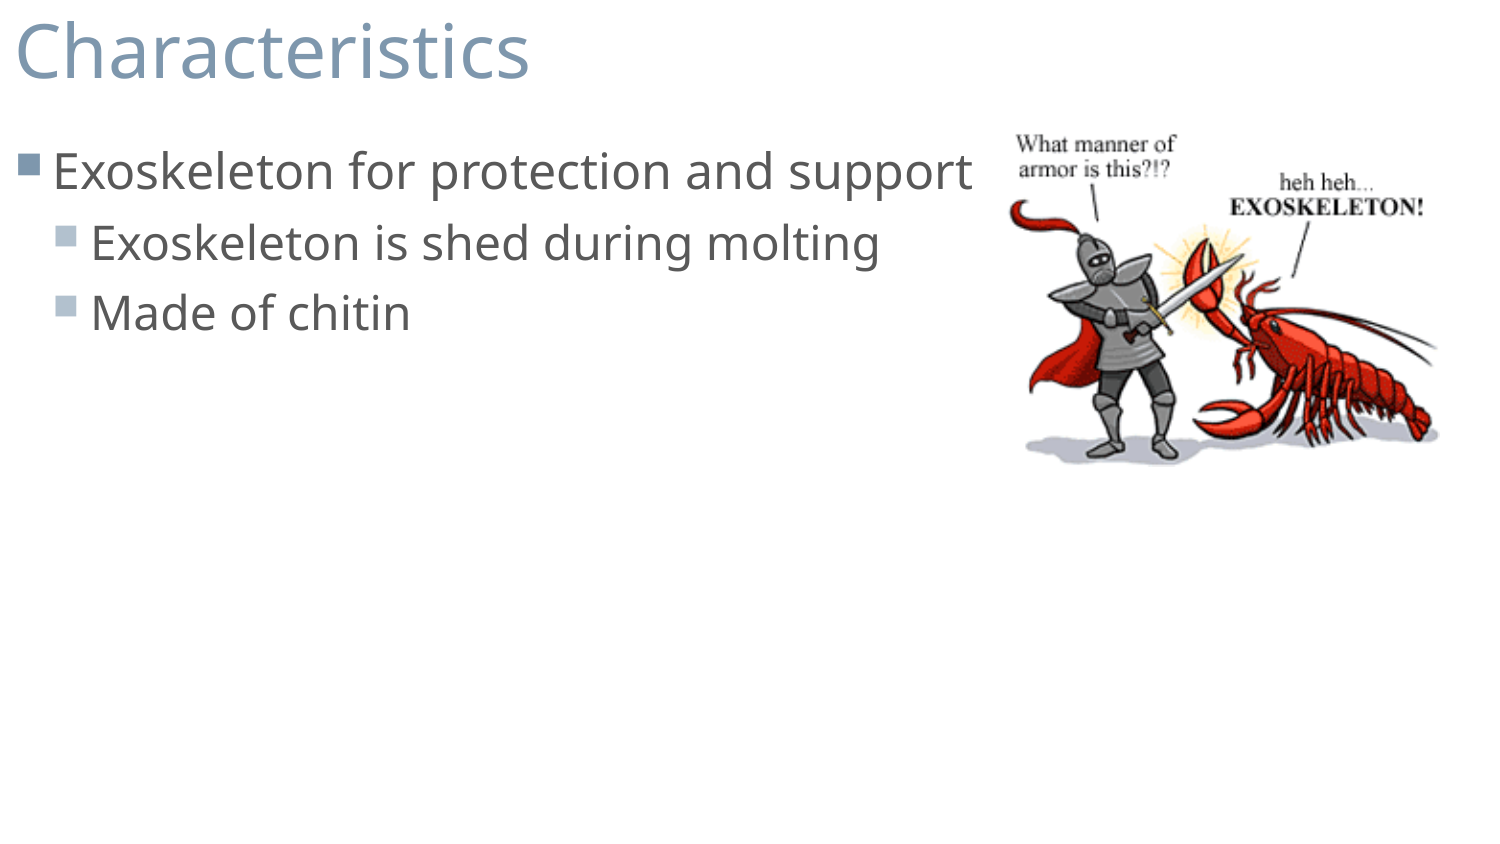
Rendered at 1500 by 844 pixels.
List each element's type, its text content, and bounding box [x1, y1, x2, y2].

title Characteristics [0, 0, 1239, 132]
picture [1003, 131, 1441, 468]
list Exoskeleton for protection and support Exoskeleton is shed during molting Made of chitin [0, 132, 1240, 643]
